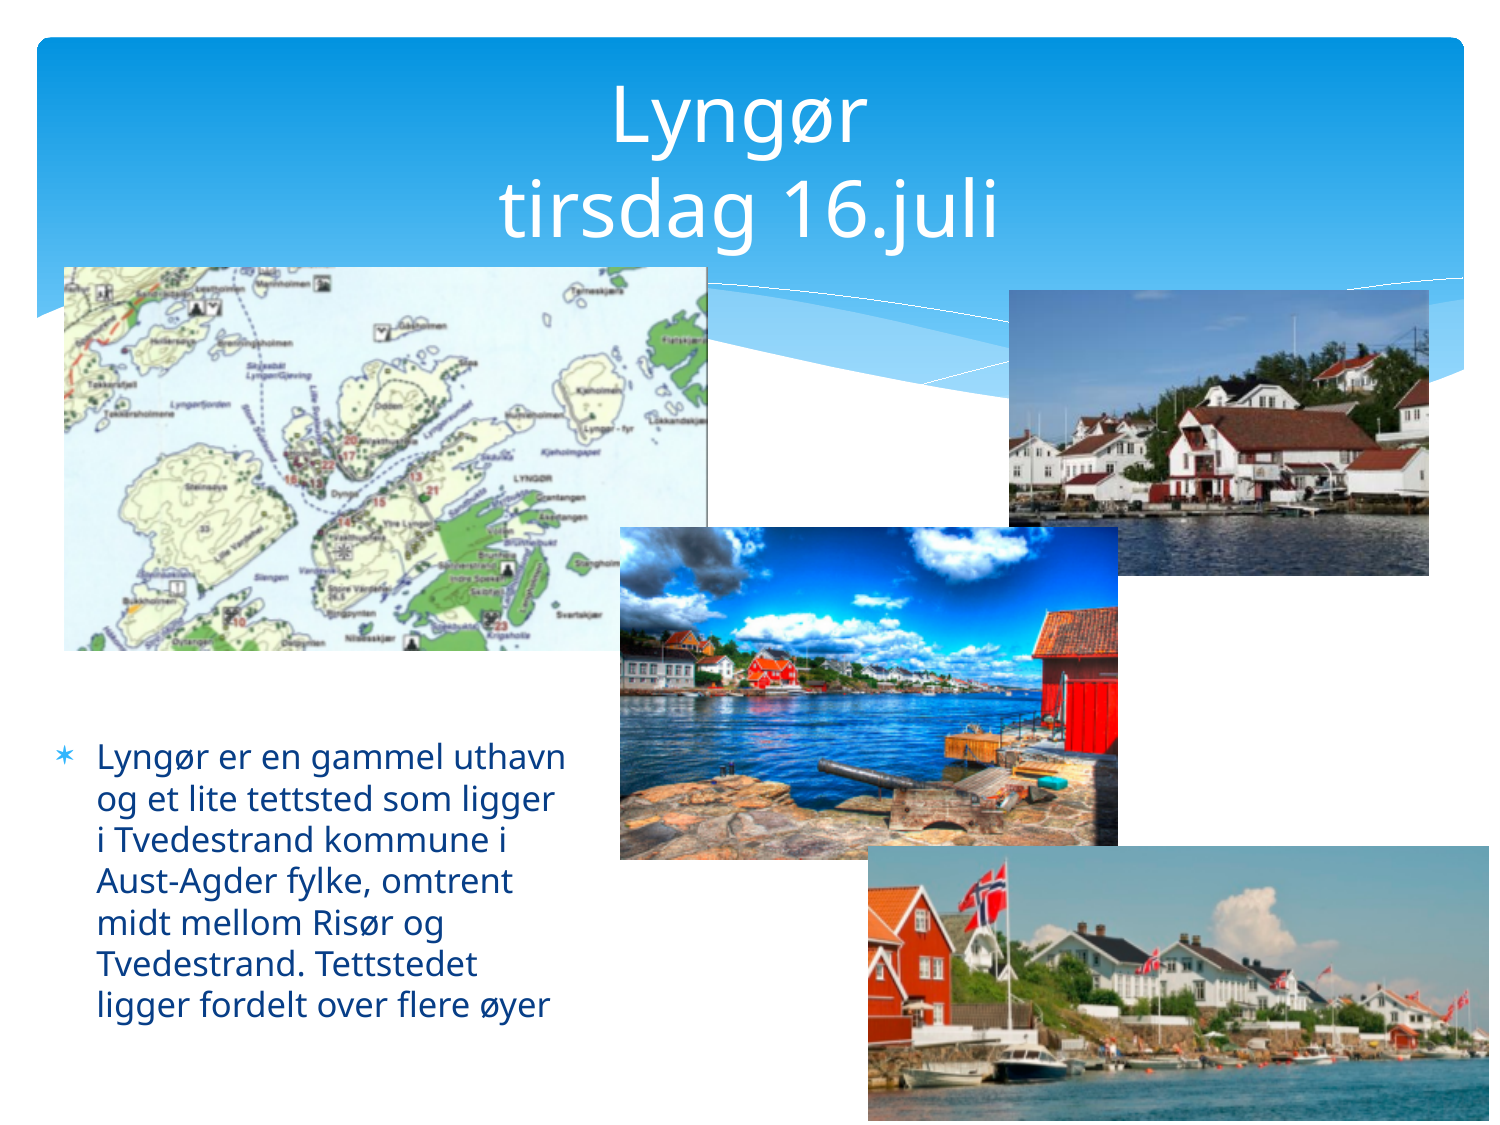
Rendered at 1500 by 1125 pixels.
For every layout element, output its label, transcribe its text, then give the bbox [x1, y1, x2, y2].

list Lyngør er en gammel uthavn og et lite tettsted som ligger i Tvedestrand kommune i Aust-Agder fylke, omtrent midt mellom Risør og Tvedestrand. Tettstedet ligger fordelt over flere øyer [41, 727, 585, 1076]
title Lyngør tirsdag 16.juli [75, 55, 1425, 261]
picture [64, 266, 1489, 1121]
